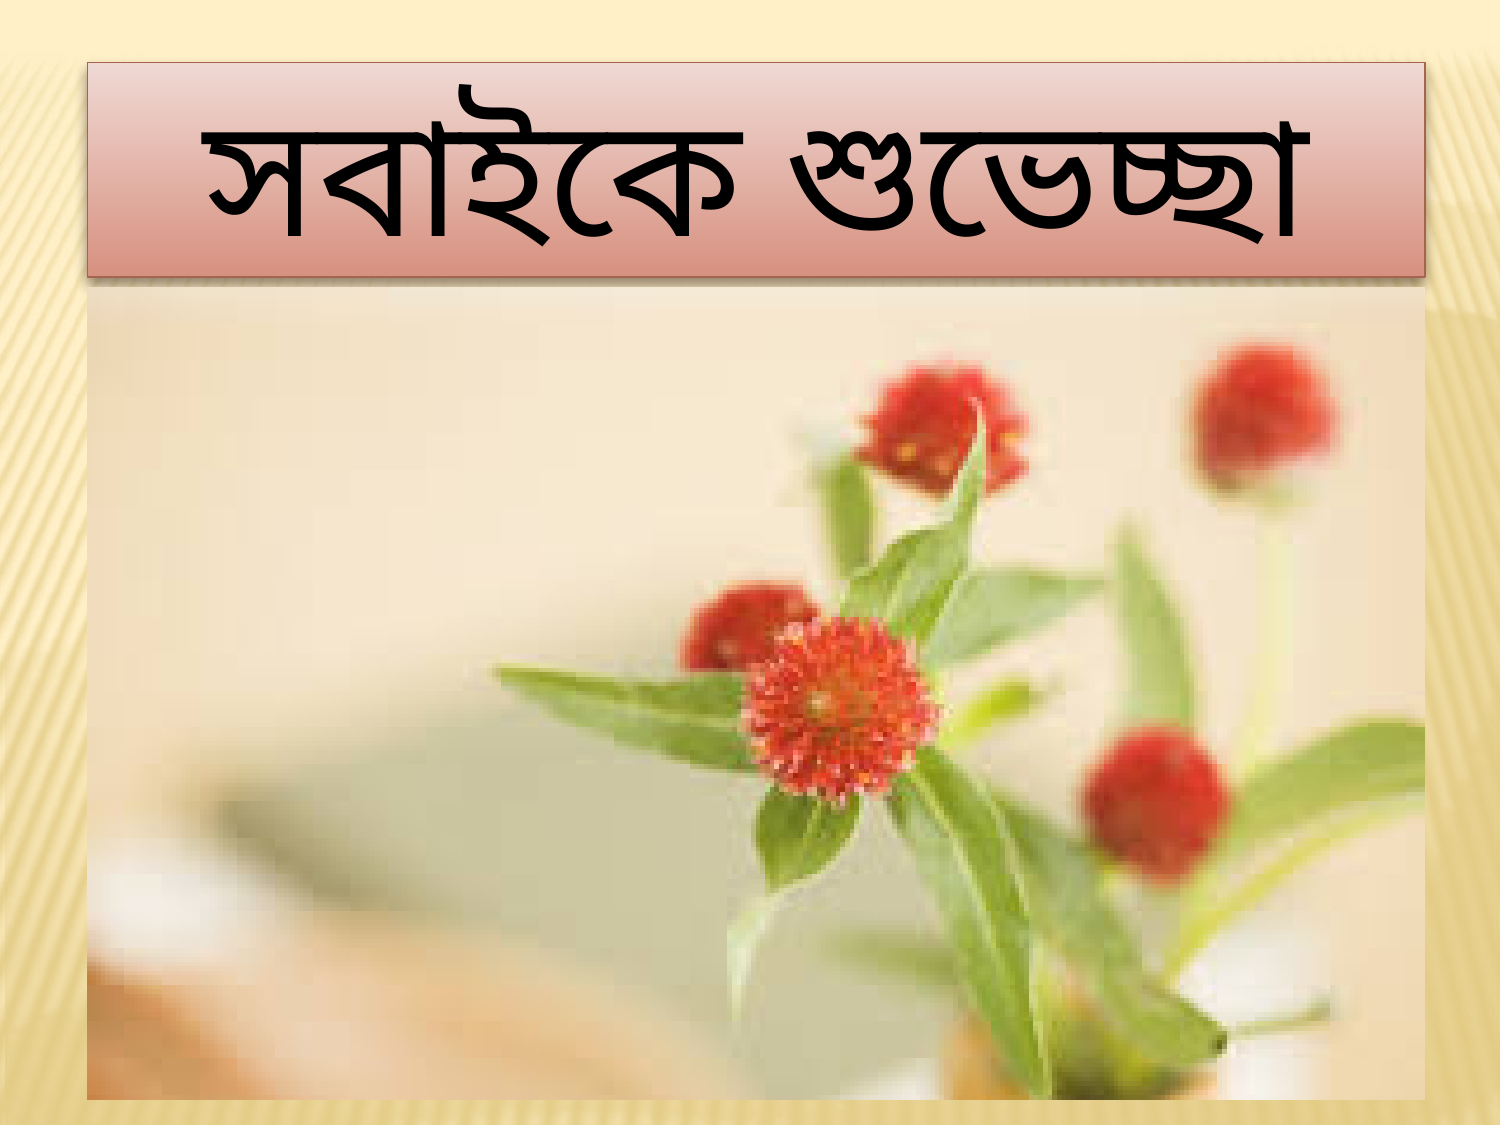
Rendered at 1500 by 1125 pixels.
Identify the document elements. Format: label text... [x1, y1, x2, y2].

text_box সবাইকে শুভেচ্ছা [87, 62, 1426, 278]
picture [87, 287, 1426, 1101]
